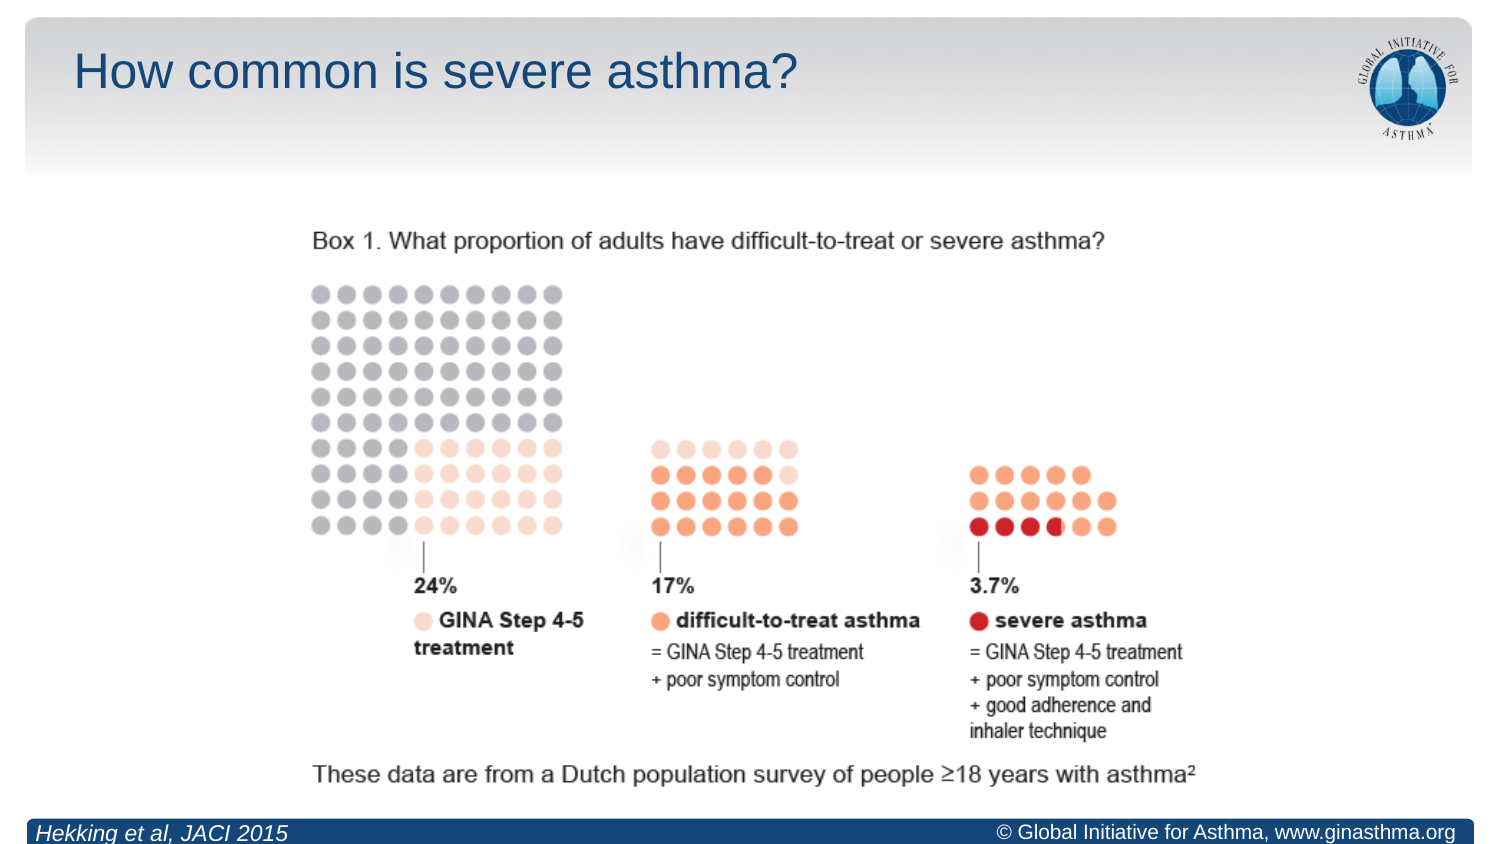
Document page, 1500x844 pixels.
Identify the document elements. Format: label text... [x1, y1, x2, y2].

picture [276, 219, 1209, 793]
text_box Hekking et al, JACI 2015 [20, 811, 1118, 844]
title How common is severe asthma? [28, 30, 1275, 147]
picture [24, 17, 1472, 202]
